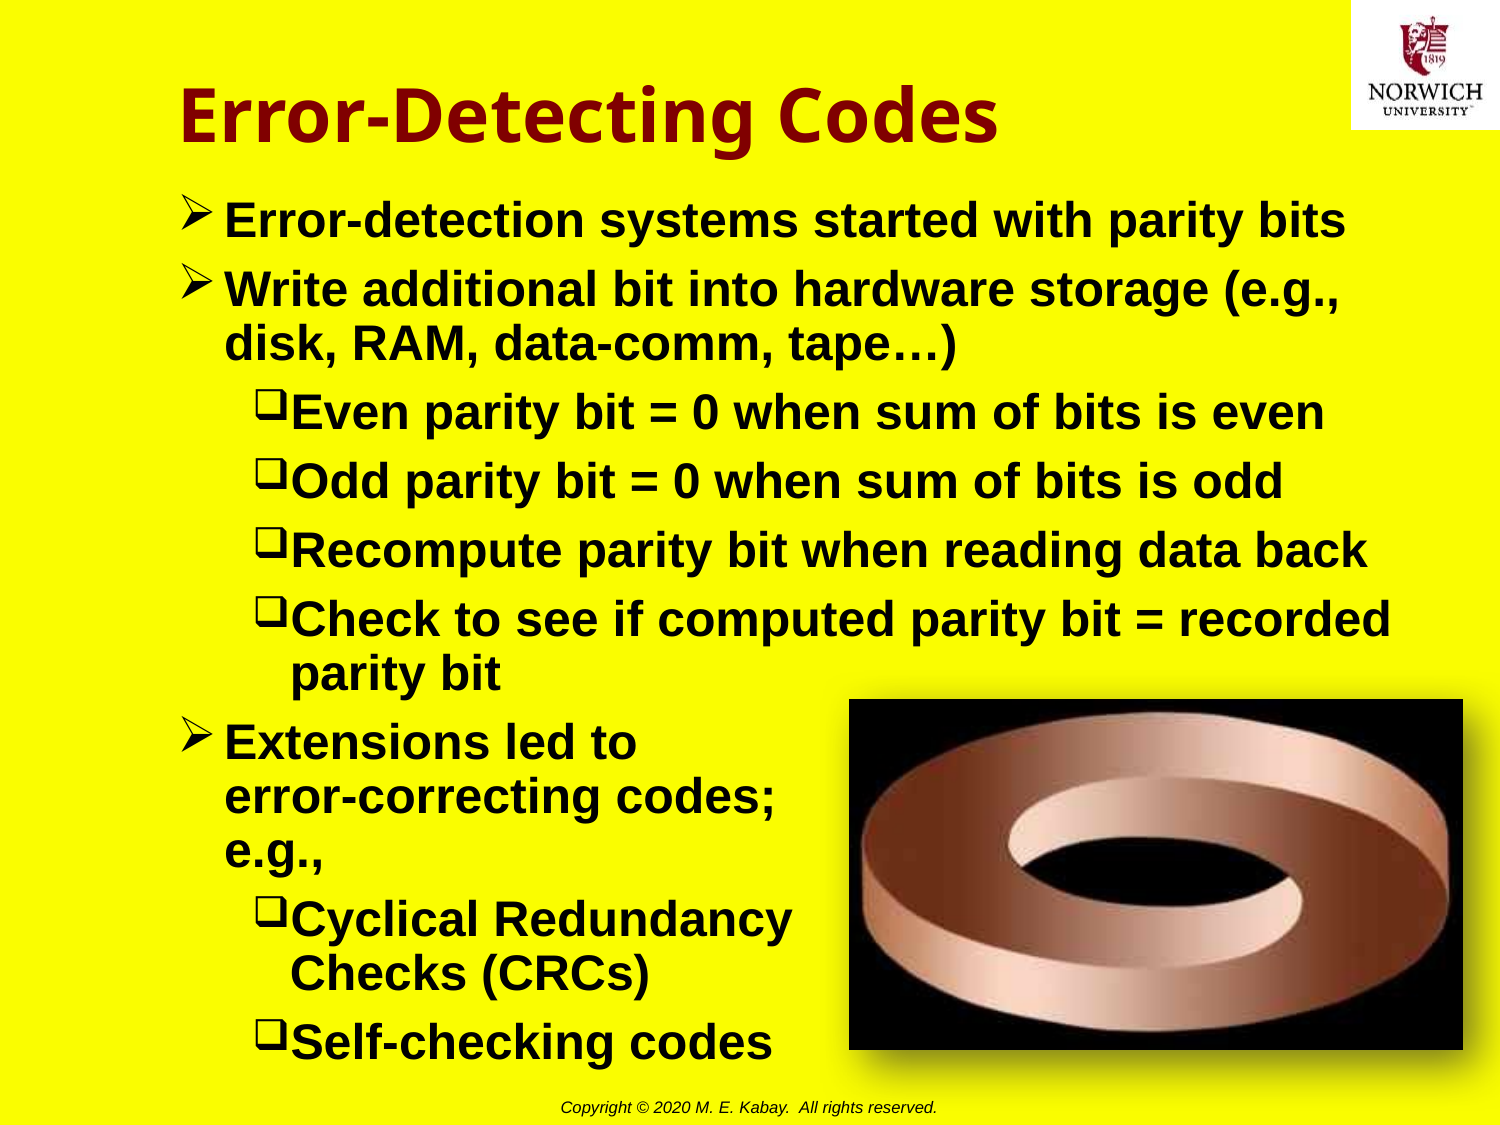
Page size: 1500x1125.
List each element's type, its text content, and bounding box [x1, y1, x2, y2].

list Error-detection systems started with parity bits Write additional bit into hardware storage (e.g., disk, RAM, data-comm, tape…) Even parity bit = 0 when sum of bits is even Odd parity bit = 0 when sum of bits is odd Recompute parity bit when reading data back Check to see if computed parity bit = recorded parity bit Extensions led to error-correcting codes; e.g., Cyclical Redundancy Checks (CRCs) Self-checking codes [161, 186, 1451, 1038]
picture [849, 699, 1463, 1051]
title Error-Detecting Codes [161, 24, 1339, 186]
picture [1351, 0, 1500, 130]
